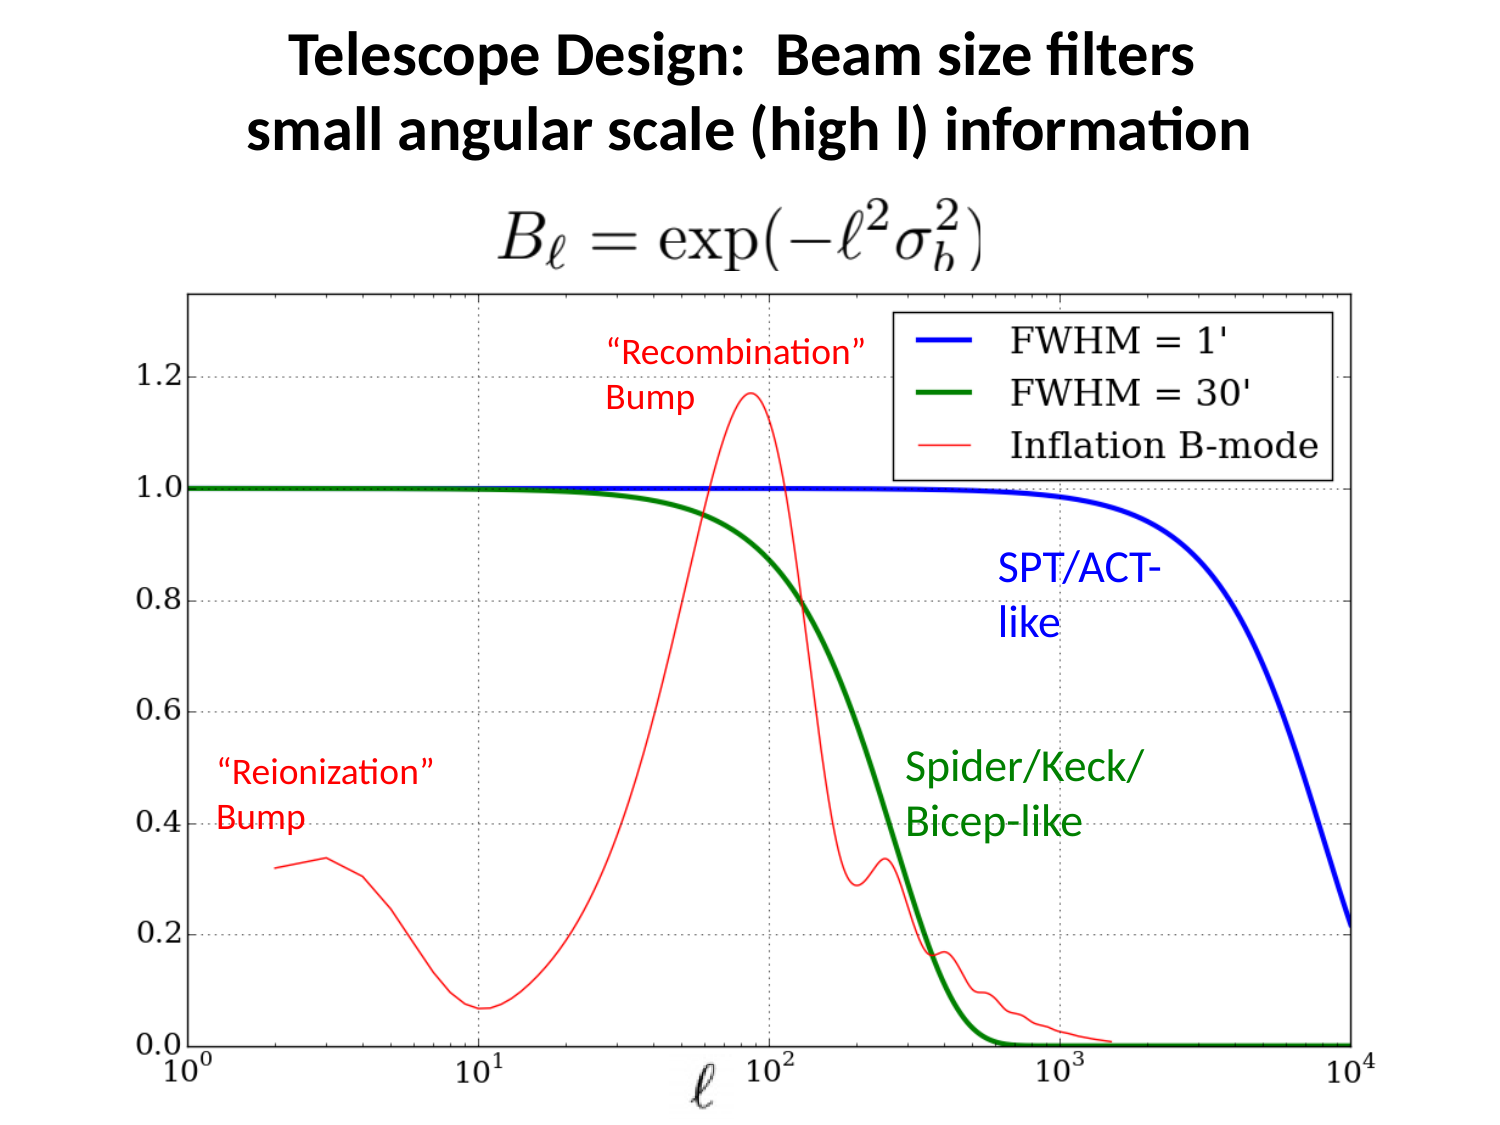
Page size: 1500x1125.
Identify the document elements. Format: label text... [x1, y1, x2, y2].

text_box Telescope Design: Beam size filters small angular scale (high l) information [0, 5, 1500, 171]
picture [0, 197, 1500, 1120]
